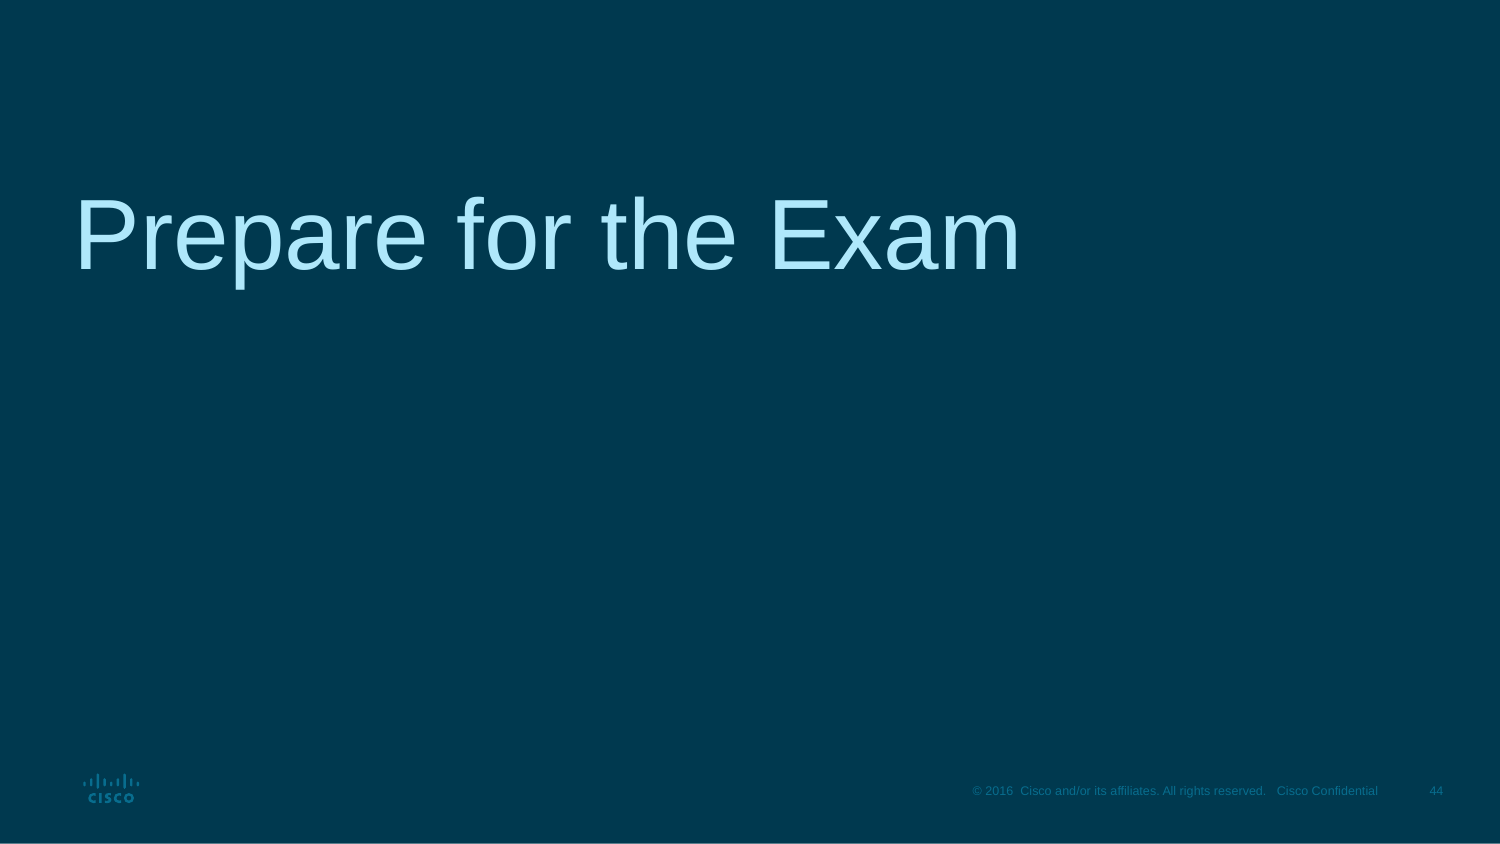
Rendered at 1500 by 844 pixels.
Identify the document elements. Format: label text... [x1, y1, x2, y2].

title Prepare for the Exam [58, 76, 1453, 299]
